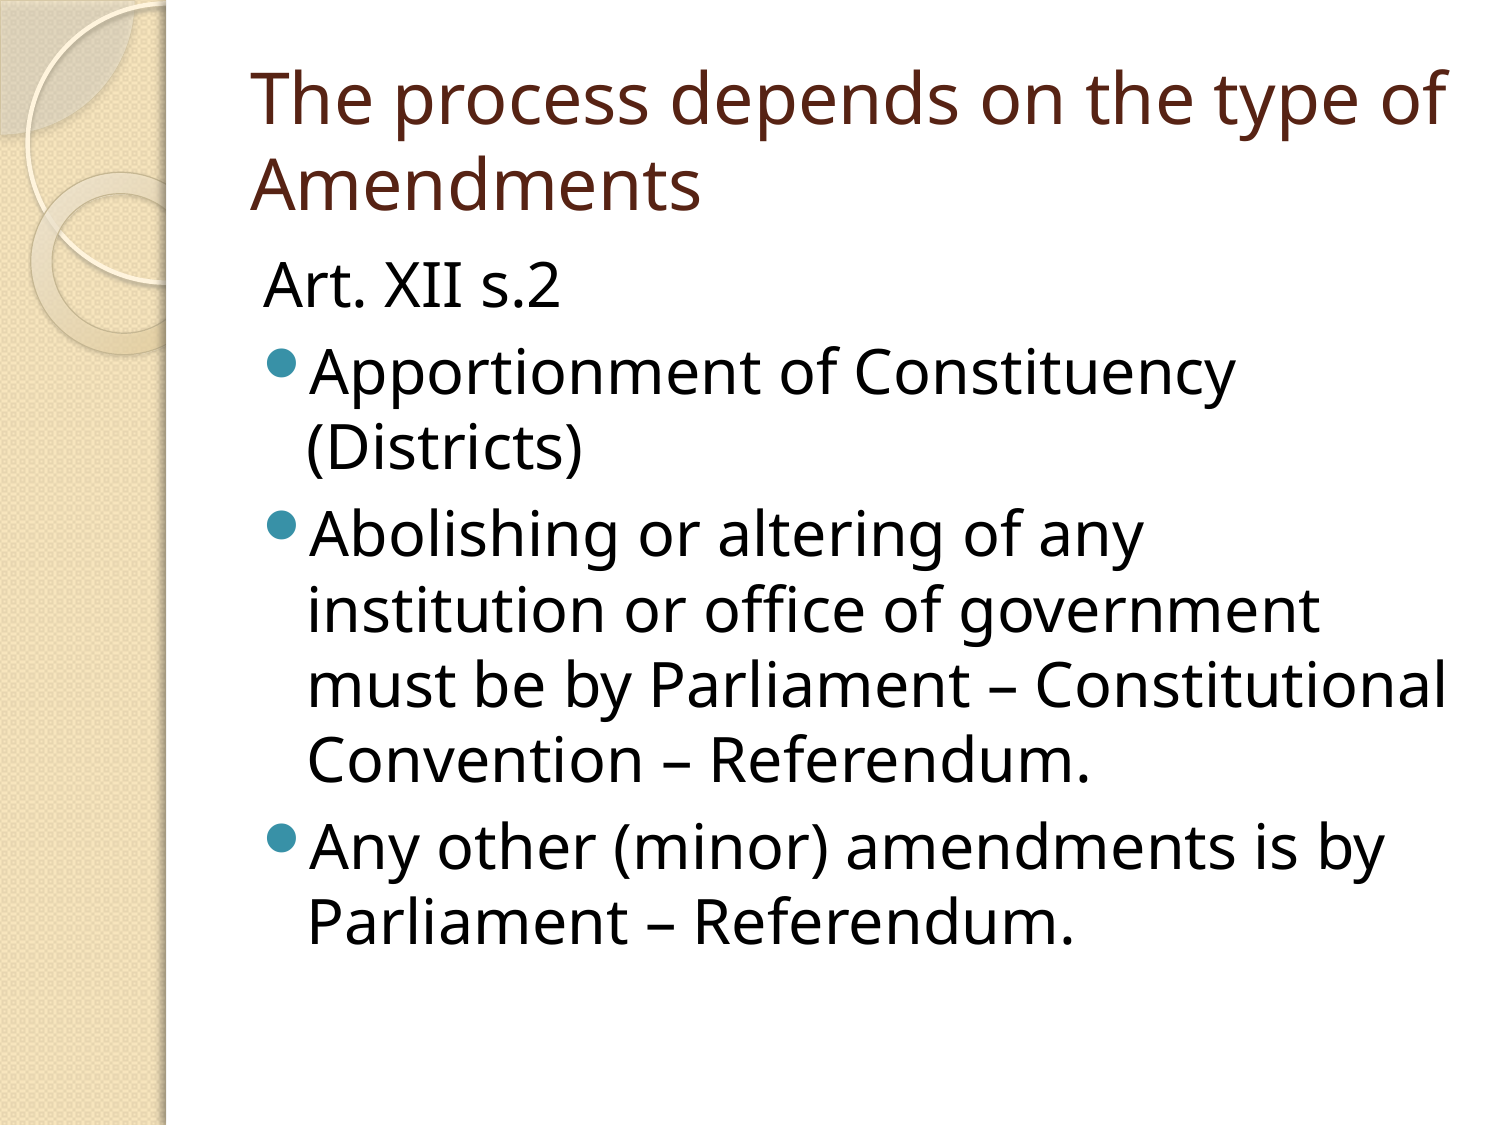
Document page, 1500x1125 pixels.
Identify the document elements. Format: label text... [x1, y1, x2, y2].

list Art. XII s.2 Apportionment of Constituency (Districts) Abolishing or altering of any institution or office of government must be by Parliament – Constitutional Convention – Referendum. Any other (minor) amendments is by Parliament – Referendum. [235, 237, 1466, 1025]
title The process depends on the type of Amendments [235, 45, 1466, 233]
